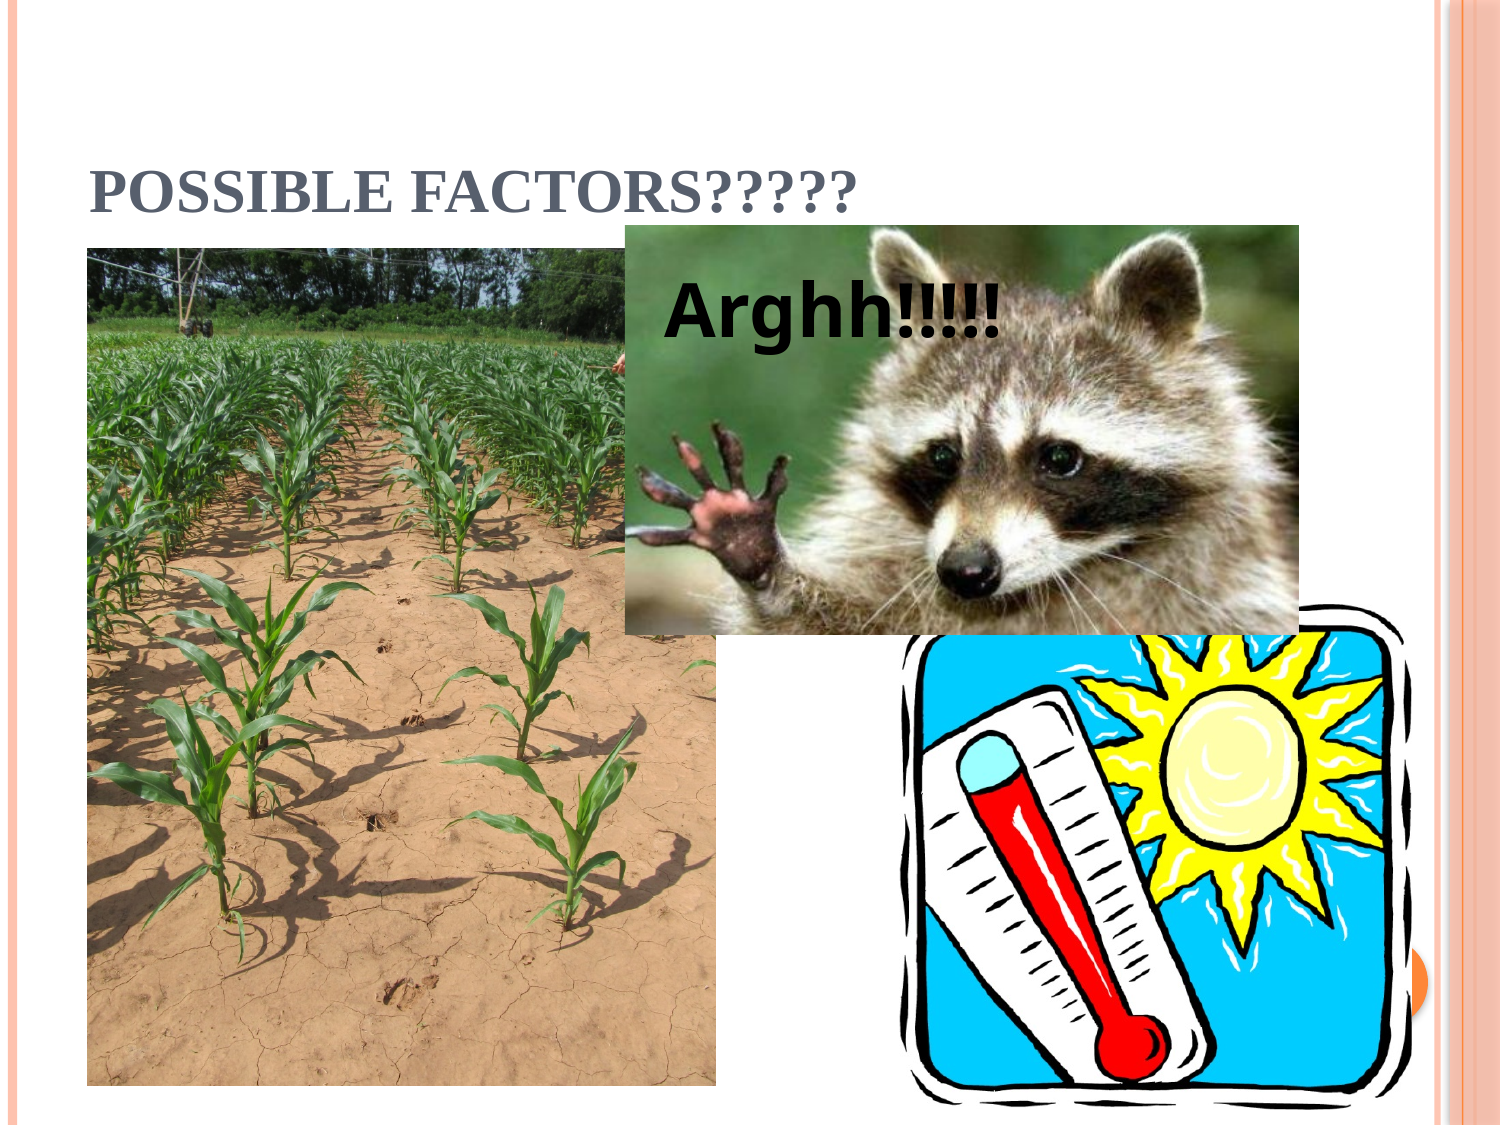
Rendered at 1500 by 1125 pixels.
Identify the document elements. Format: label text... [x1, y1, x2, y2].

picture [86, 224, 1413, 1110]
title Possible Factors????? [75, 45, 1300, 233]
